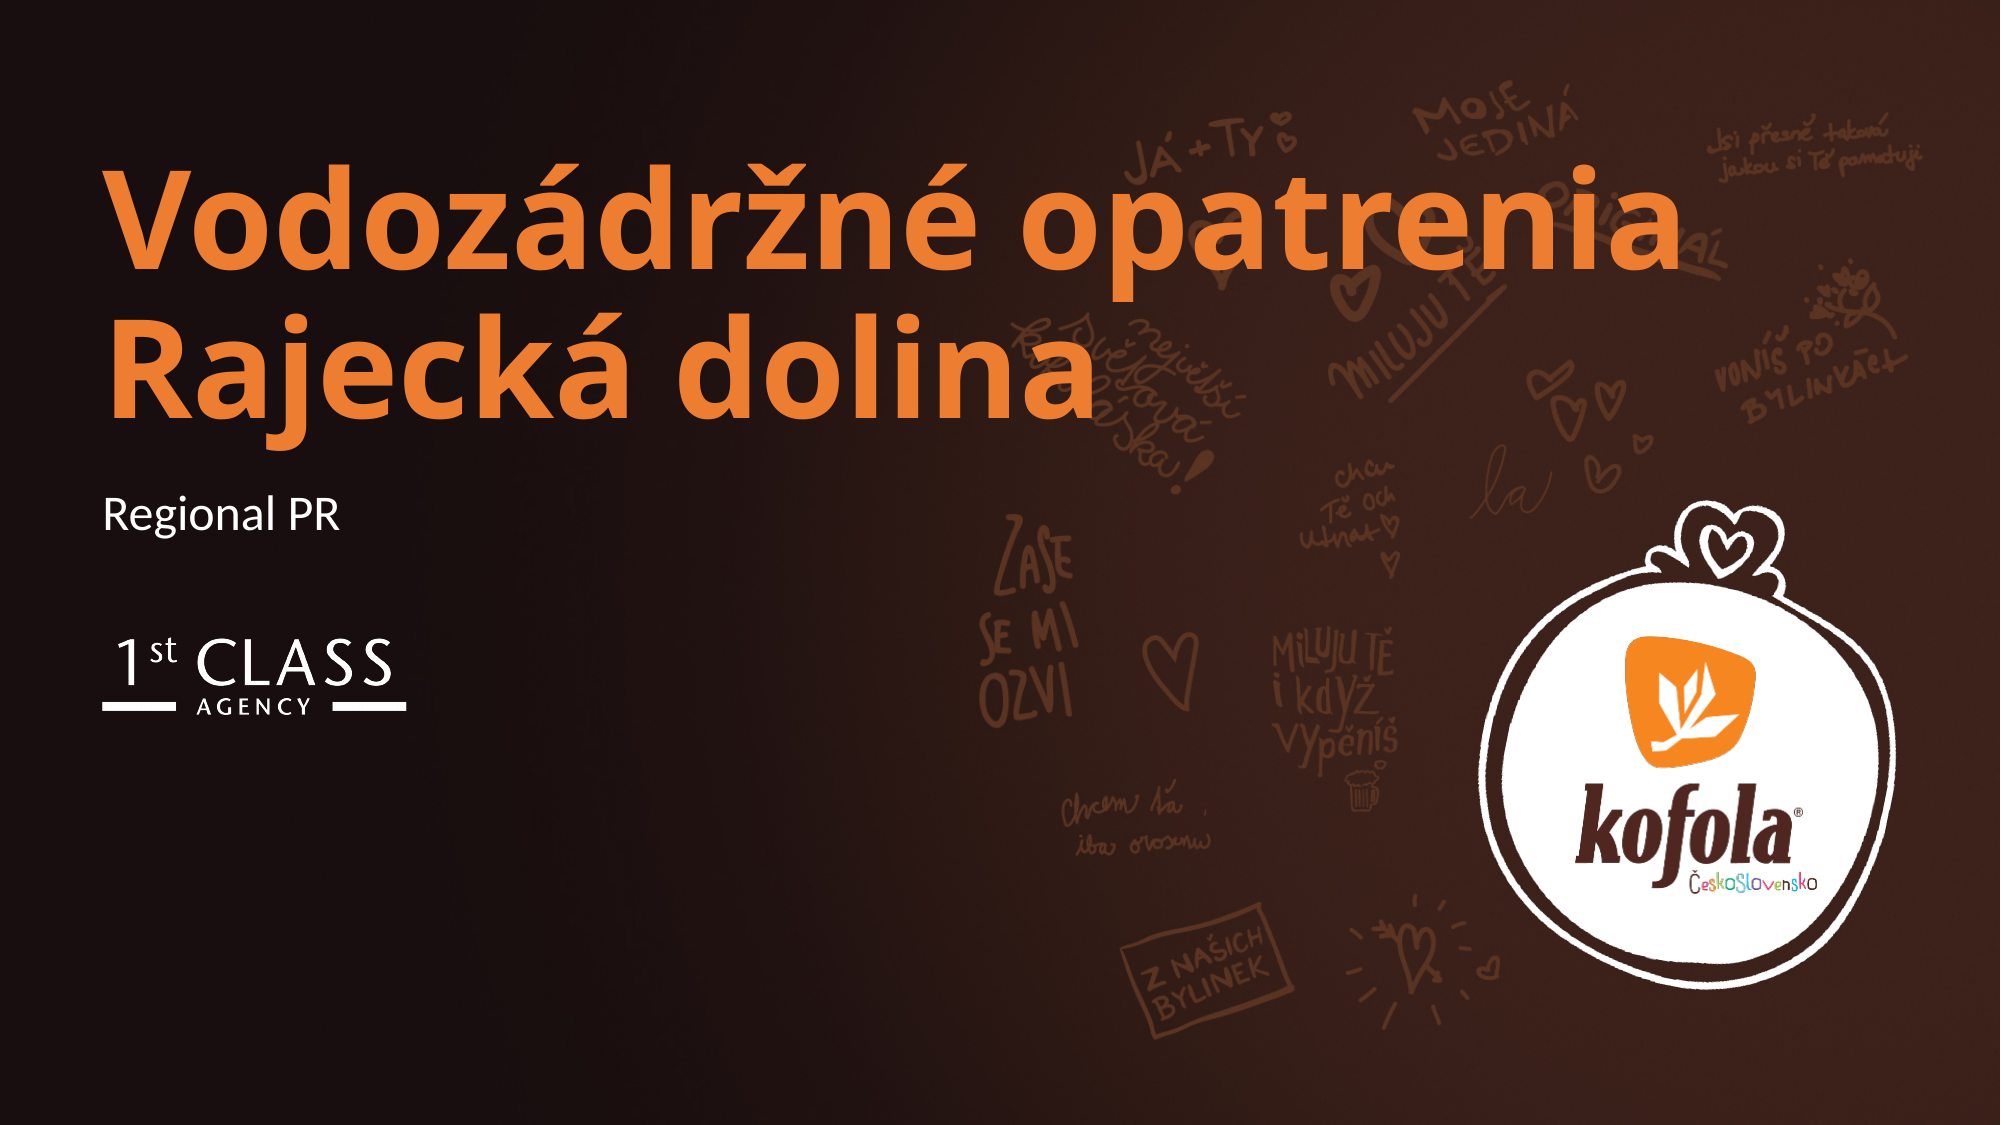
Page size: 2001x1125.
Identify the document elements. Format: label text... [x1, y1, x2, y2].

subtitle Regional PR [102, 480, 885, 1125]
title Vodozádržné opatrenia Rajecká dolina [102, 2, 1754, 448]
picture [0, 0, 2000, 1125]
